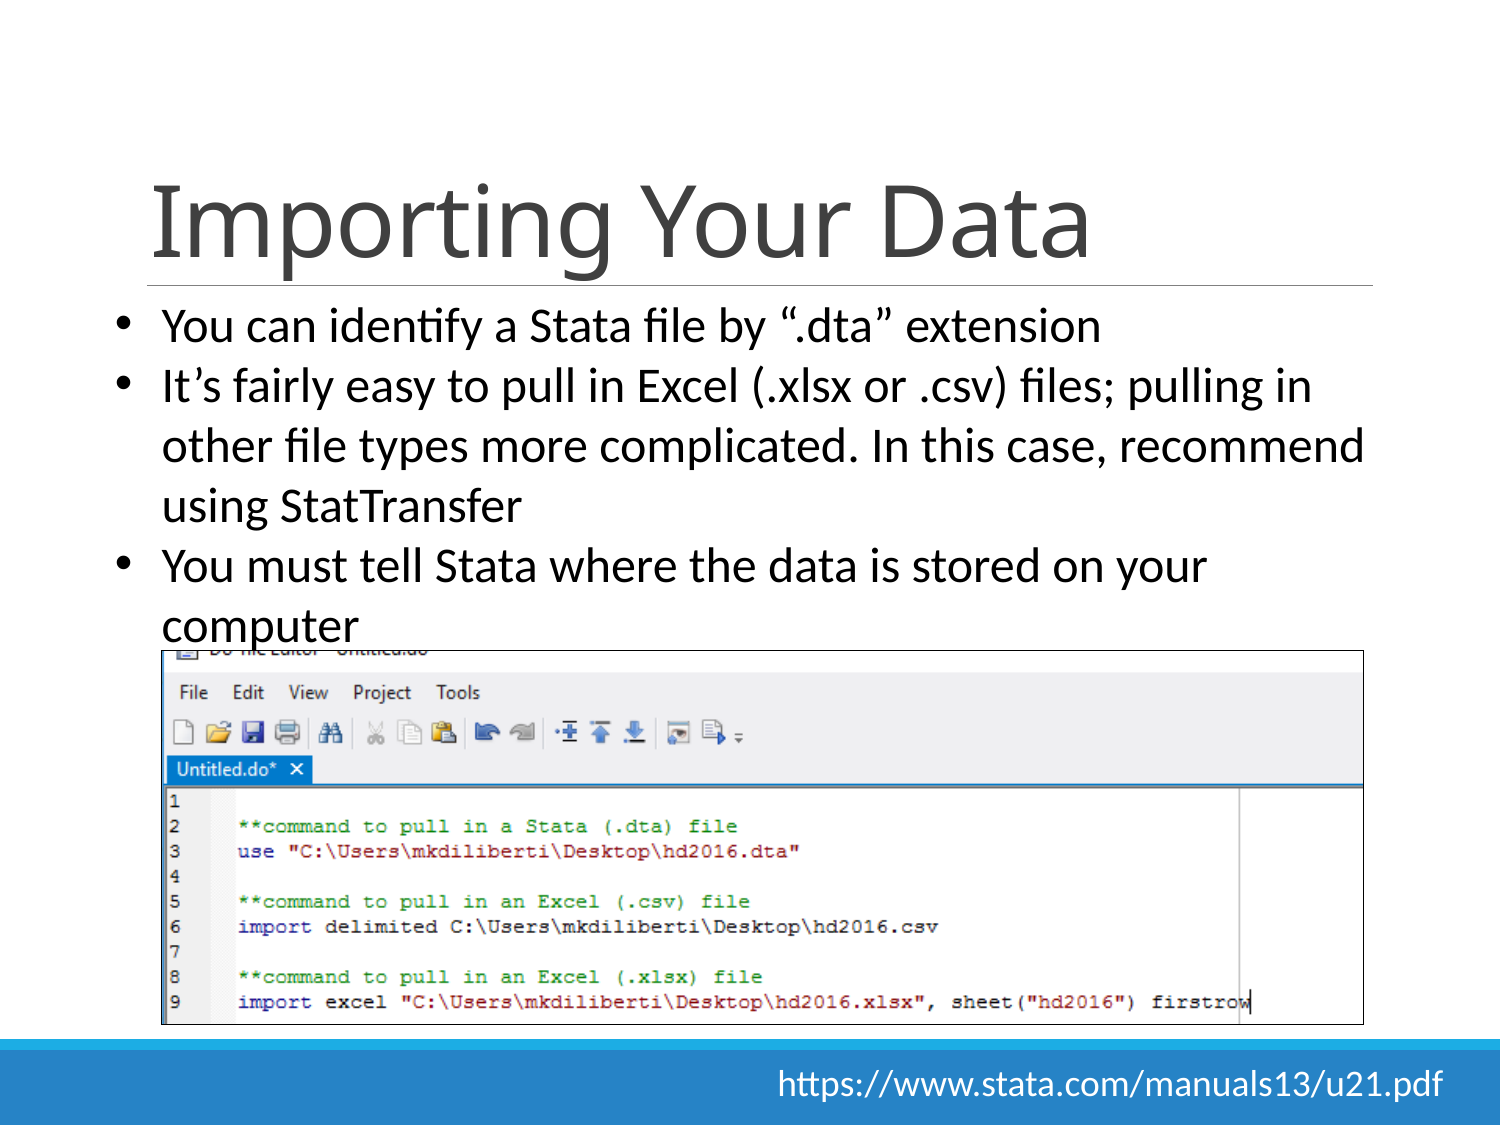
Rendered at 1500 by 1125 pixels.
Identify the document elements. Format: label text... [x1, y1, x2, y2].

text_box You can identify a Stata file by “.dta” extension It’s fairly easy to pull in Excel (.xlsx or .csv) files; pulling in other file types more complicated. In this case, recommend using StatTransfer You must tell Stata where the data is stored on your computer [99, 284, 1400, 660]
title Importing Your Data [135, 47, 1373, 284]
text_box https://www.stata.com/manuals13/u21.pdf [762, 1051, 1500, 1112]
picture [161, 649, 1364, 1026]
